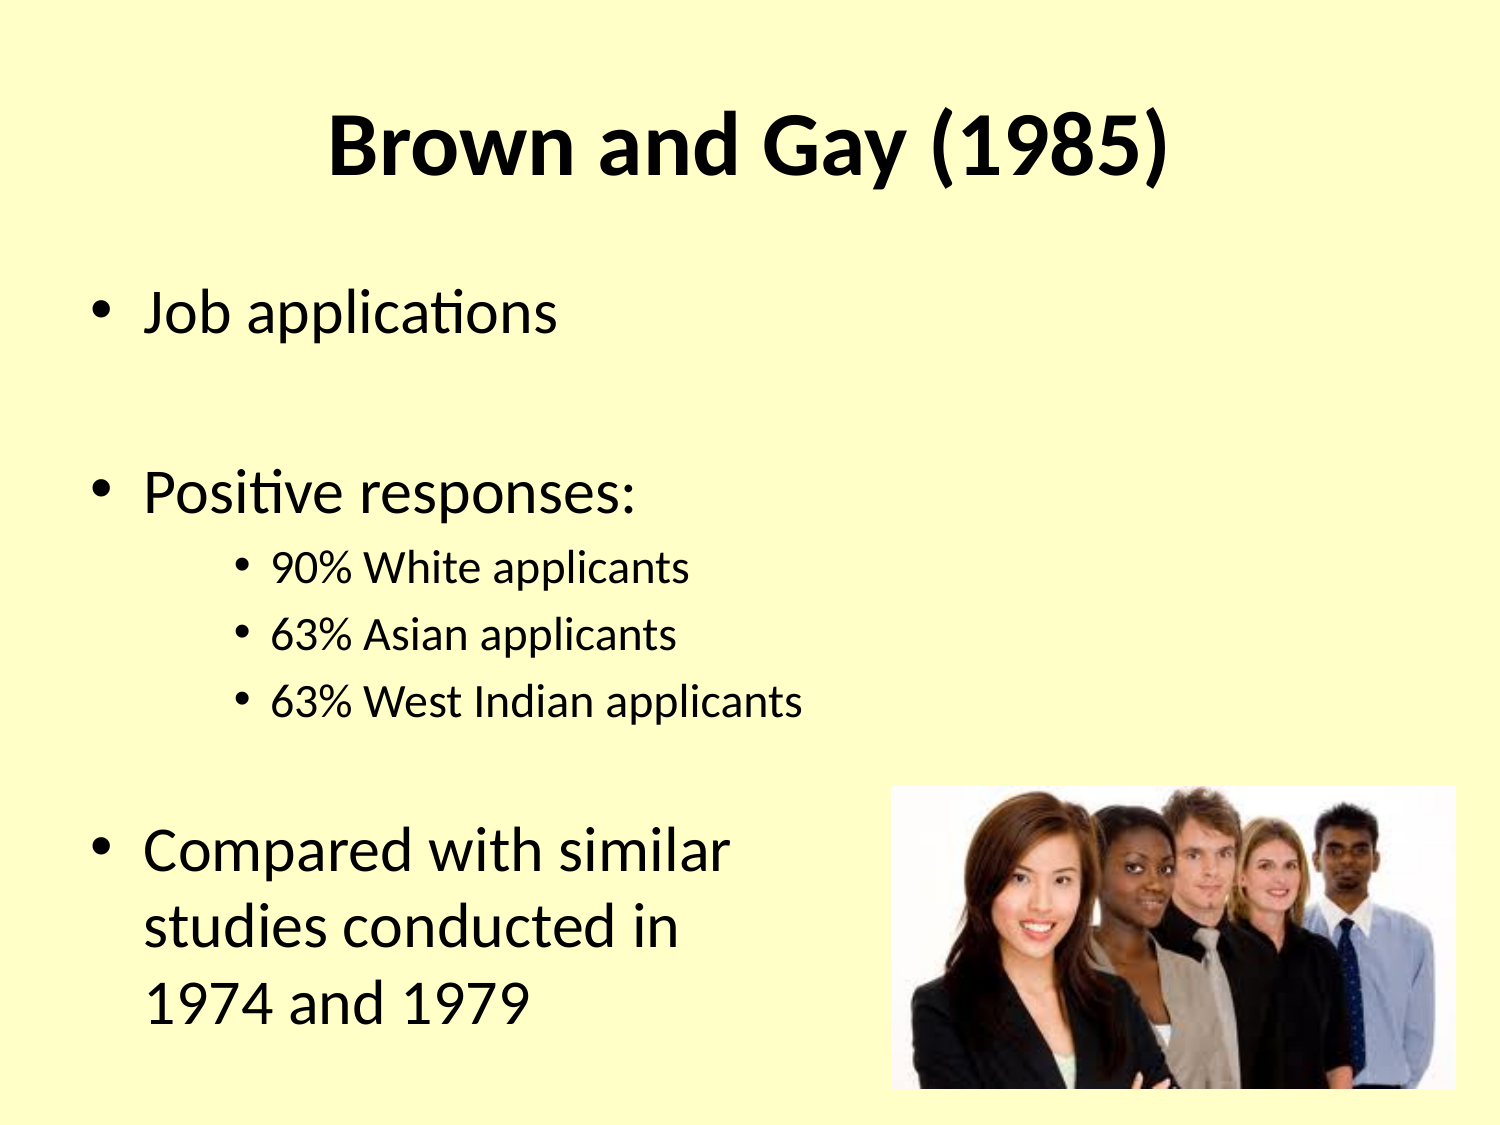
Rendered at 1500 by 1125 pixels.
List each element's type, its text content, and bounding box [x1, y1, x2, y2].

list Job applications Positive responses: 90% White applicants 63% Asian applicants 63% West Indian applicants Compared with similar studies conducted in 1974 and 1979 [75, 262, 1425, 1047]
title Brown and Gay (1985) [75, 45, 1425, 233]
picture [891, 786, 1456, 1089]
